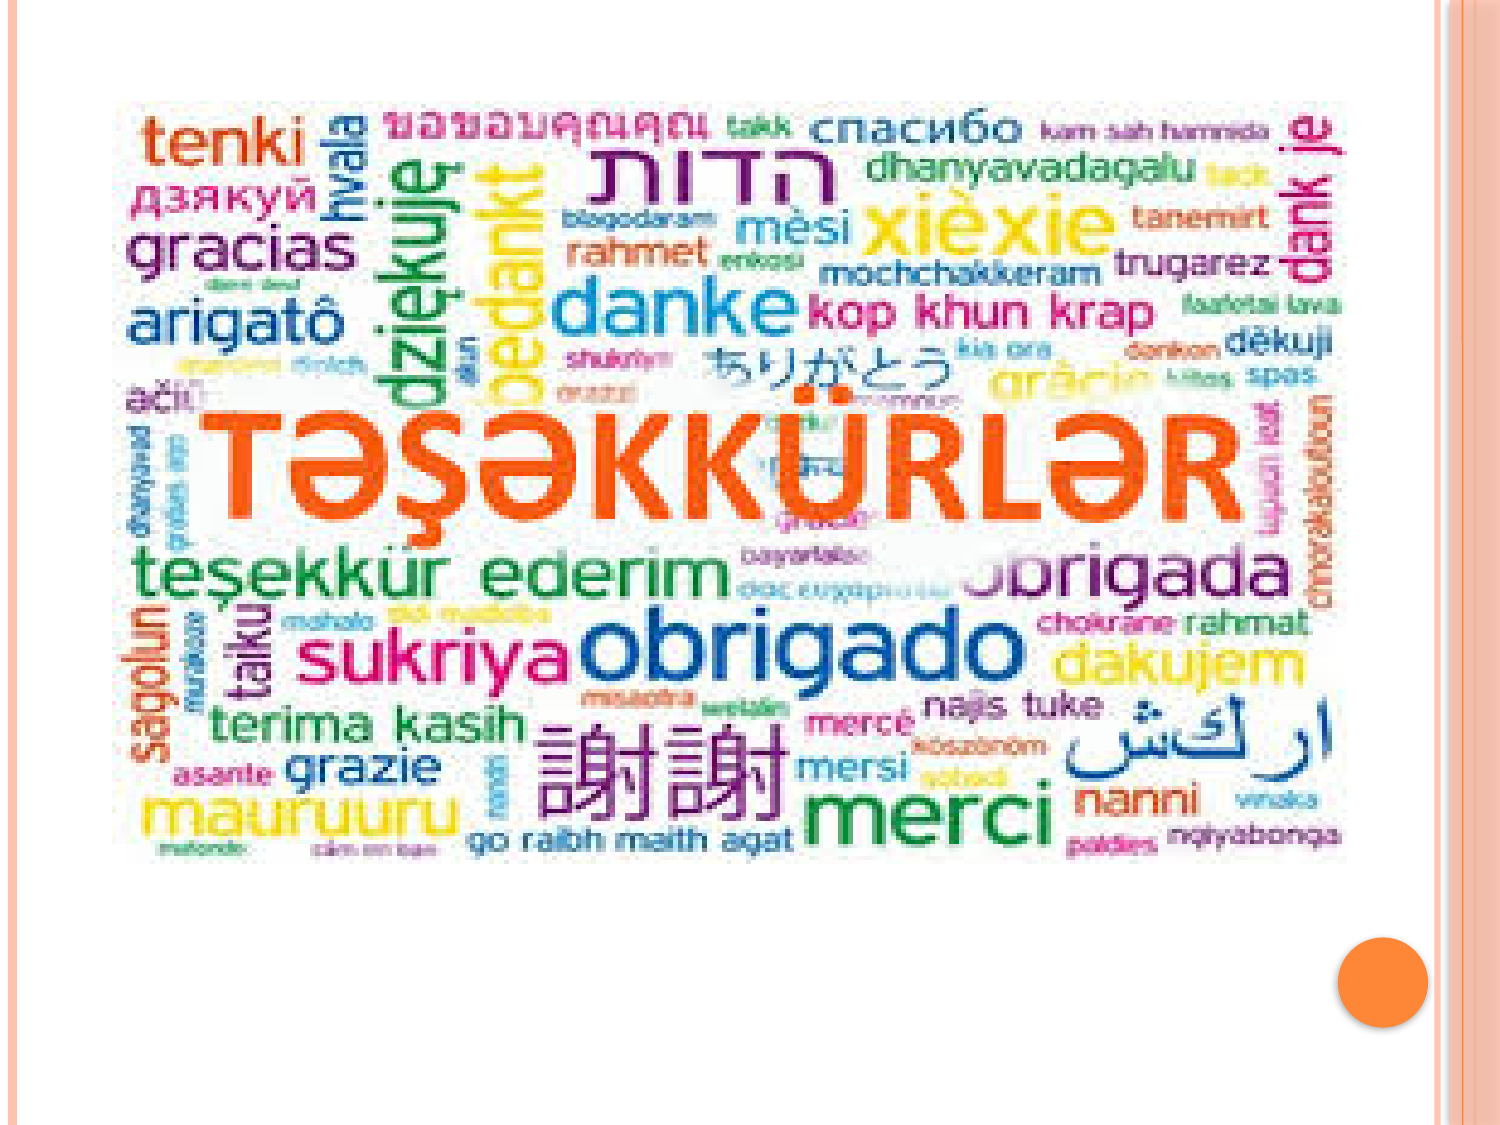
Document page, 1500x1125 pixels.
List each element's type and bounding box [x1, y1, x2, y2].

list [111, 101, 1347, 864]
